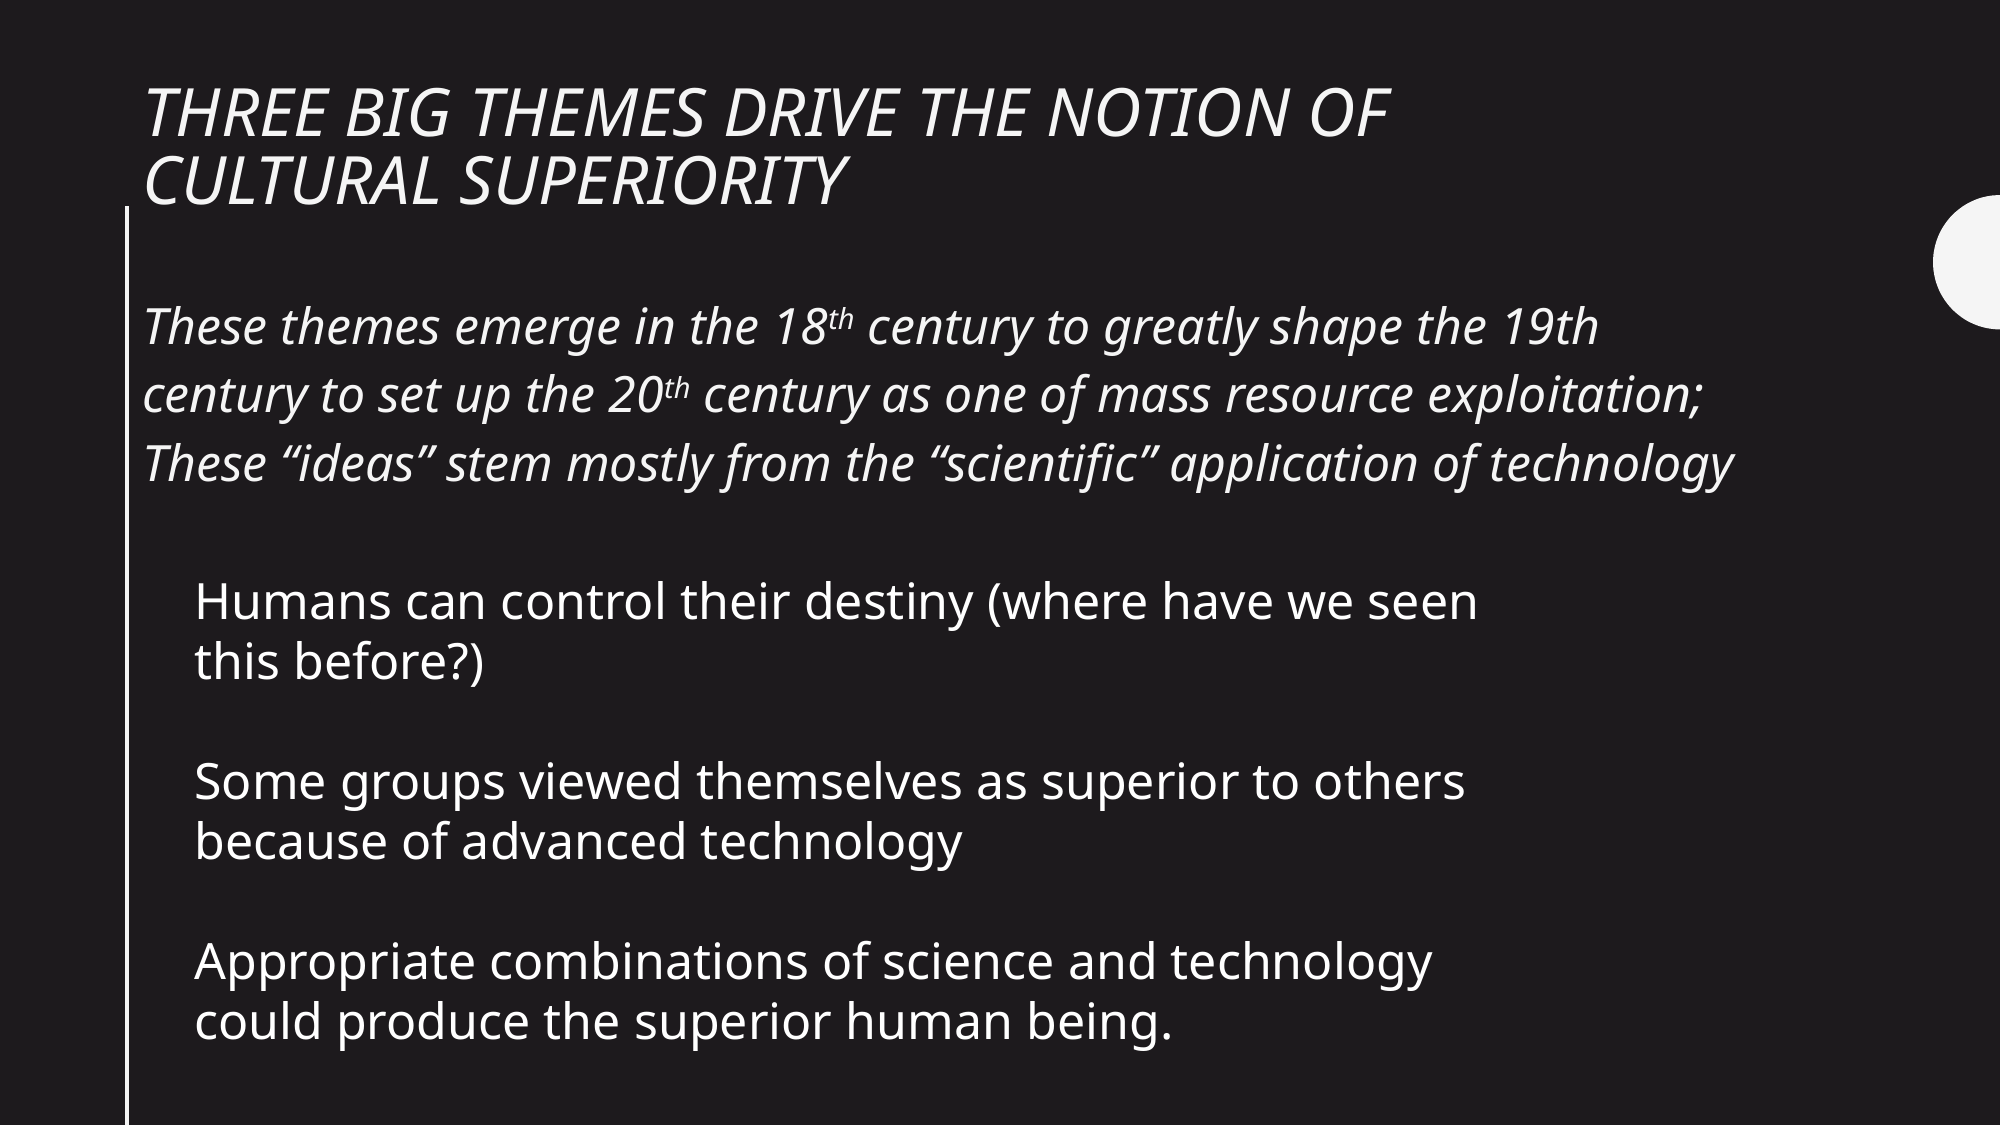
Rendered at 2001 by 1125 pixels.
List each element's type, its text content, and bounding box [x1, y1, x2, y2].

text_box Humans can control their destiny (where have we seen this before?) Some groups viewed themselves as superior to others because of advanced technology Appropriate combinations of science and technology could produce the superior human being. [179, 562, 1556, 1058]
subtitle These themes emerge in the 18th century to greatly shape the 19th century to set up the 20th century as one of mass resource exploitation; These “ideas” stem mostly from the “scientific” application of technology [127, 278, 1778, 522]
title Three Big Themes drive the notion of Cultural Superiority [127, 75, 1611, 278]
